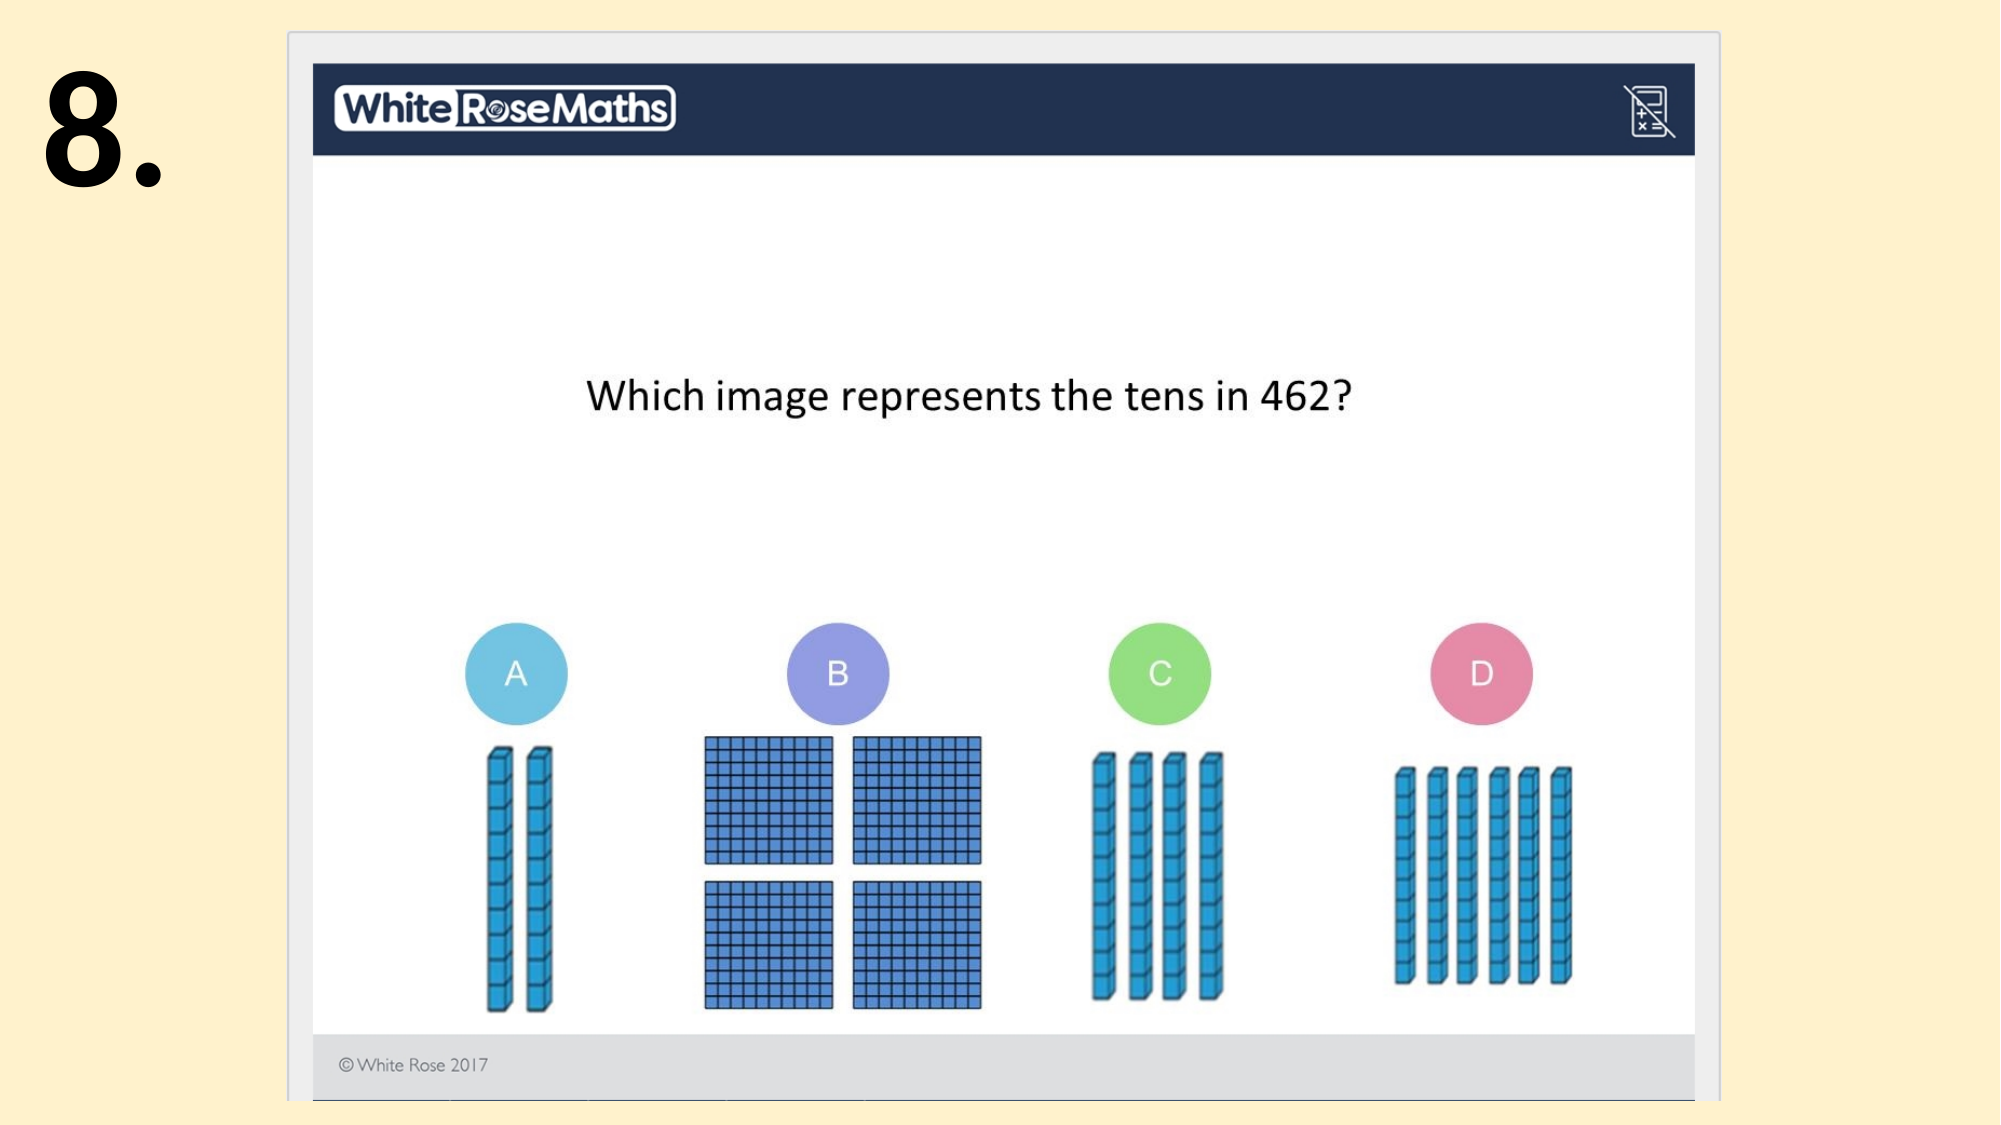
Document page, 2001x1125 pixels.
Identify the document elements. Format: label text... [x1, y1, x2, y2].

picture [286, 30, 1722, 1101]
text_box 8. [26, 12, 188, 228]
